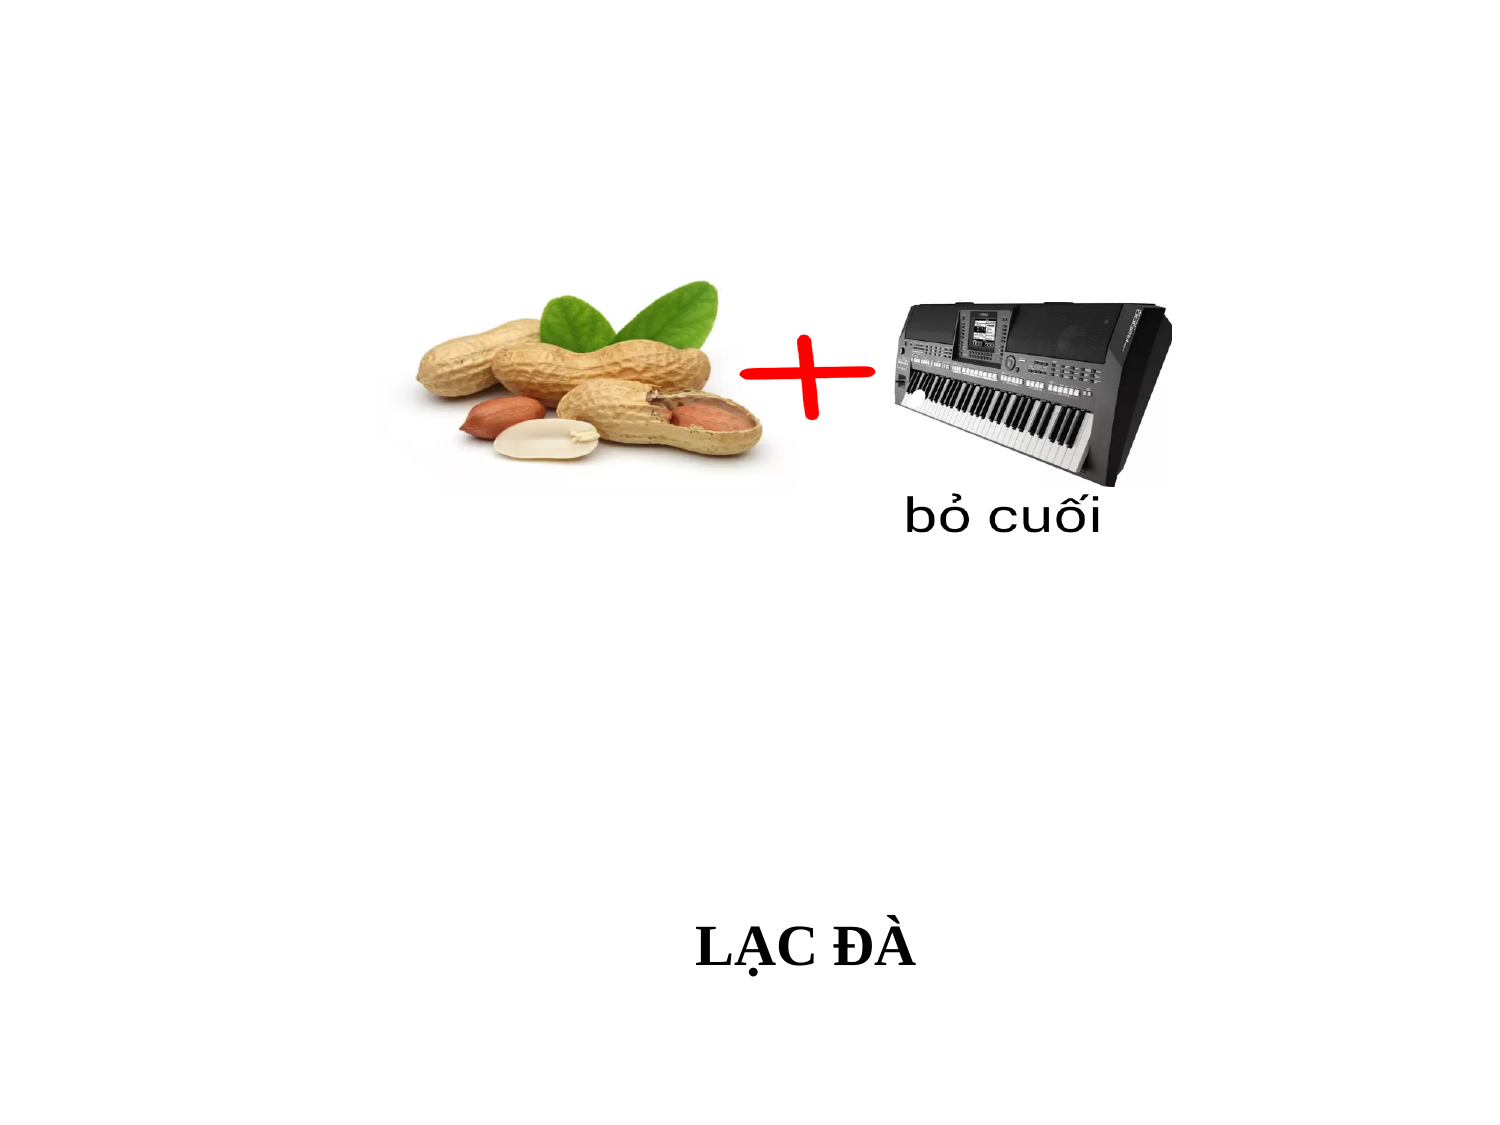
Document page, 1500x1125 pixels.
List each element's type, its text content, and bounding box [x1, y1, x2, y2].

text_box LẠC ĐÀ [399, 900, 1213, 985]
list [374, 62, 1172, 806]
